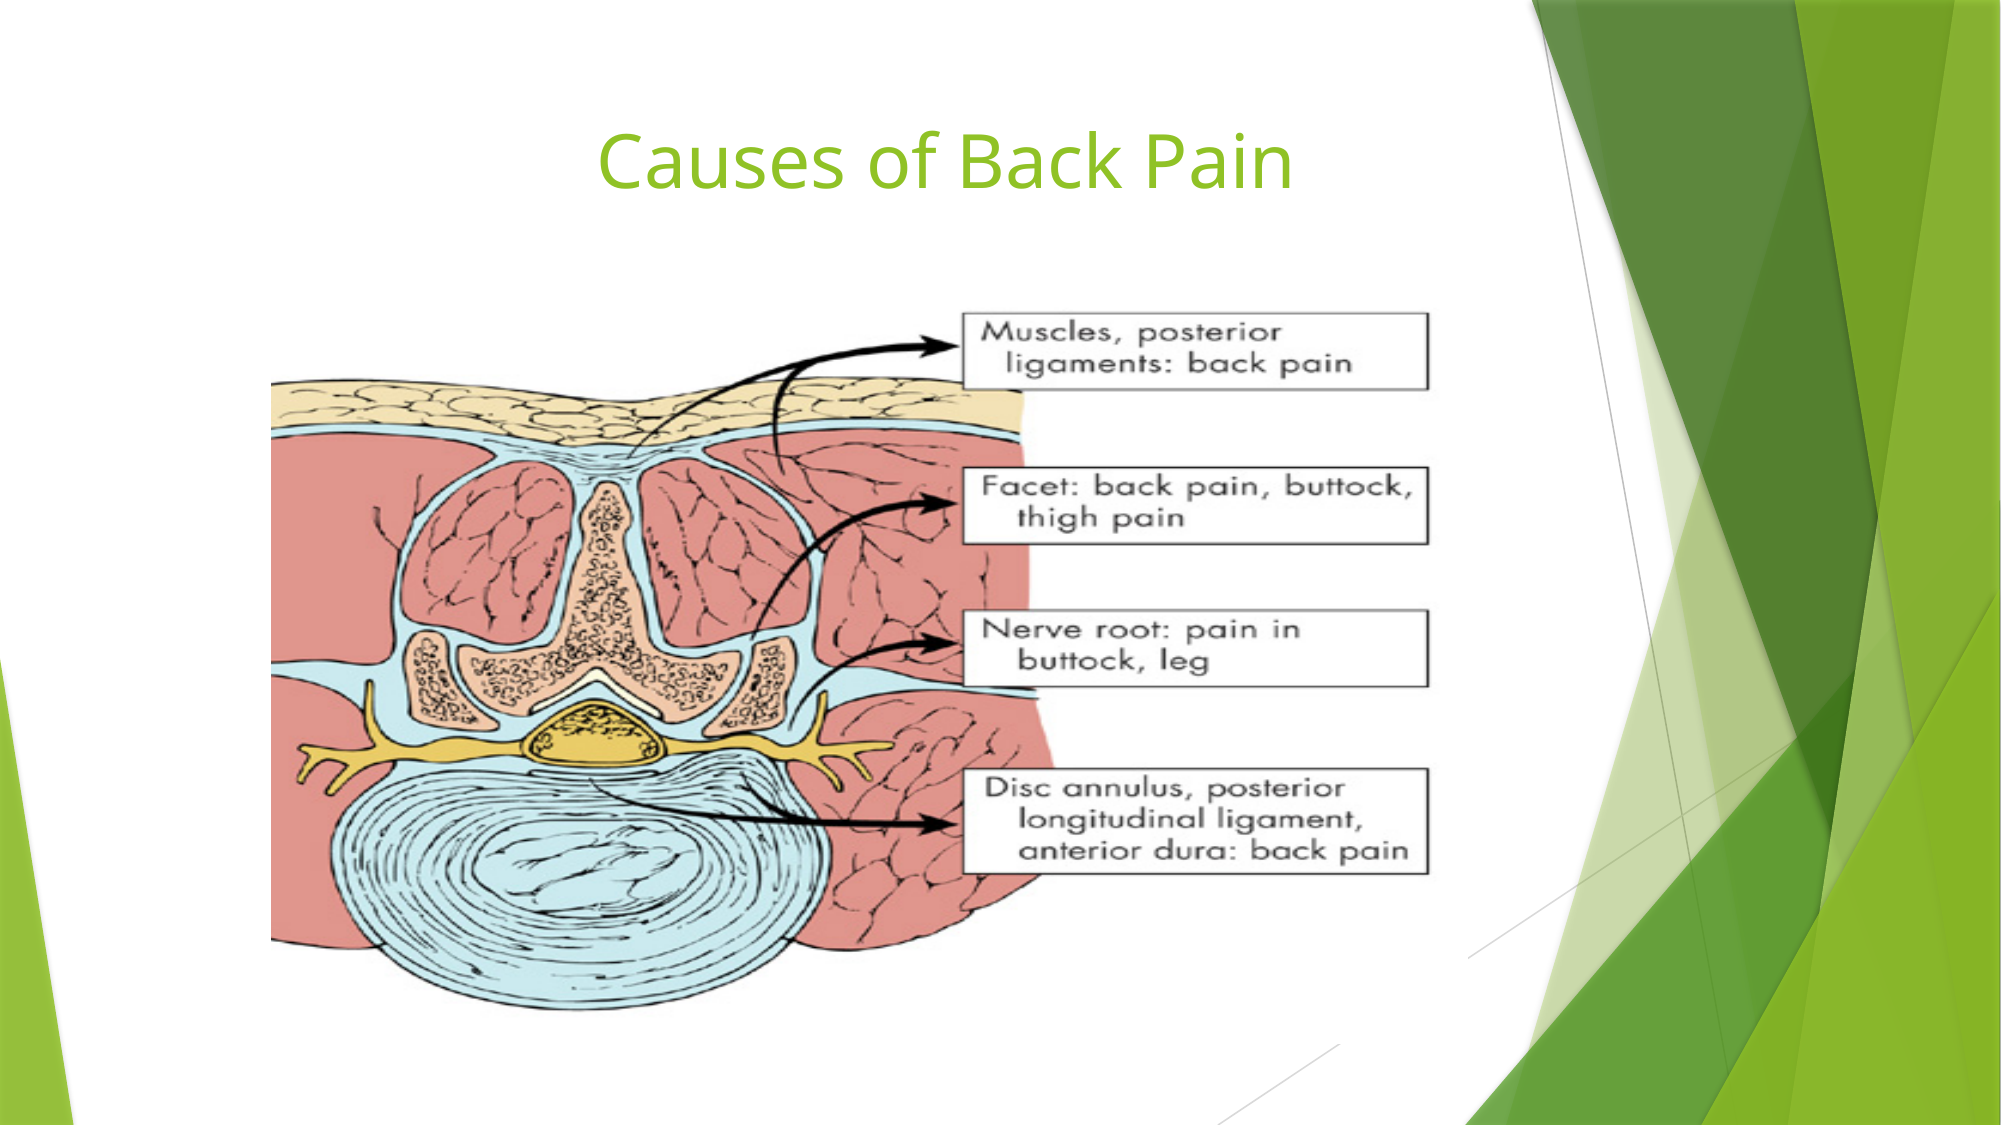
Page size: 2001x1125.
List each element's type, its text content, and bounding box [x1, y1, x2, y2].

title Causes of Back Pain [464, 105, 1437, 227]
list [270, 268, 1469, 1045]
